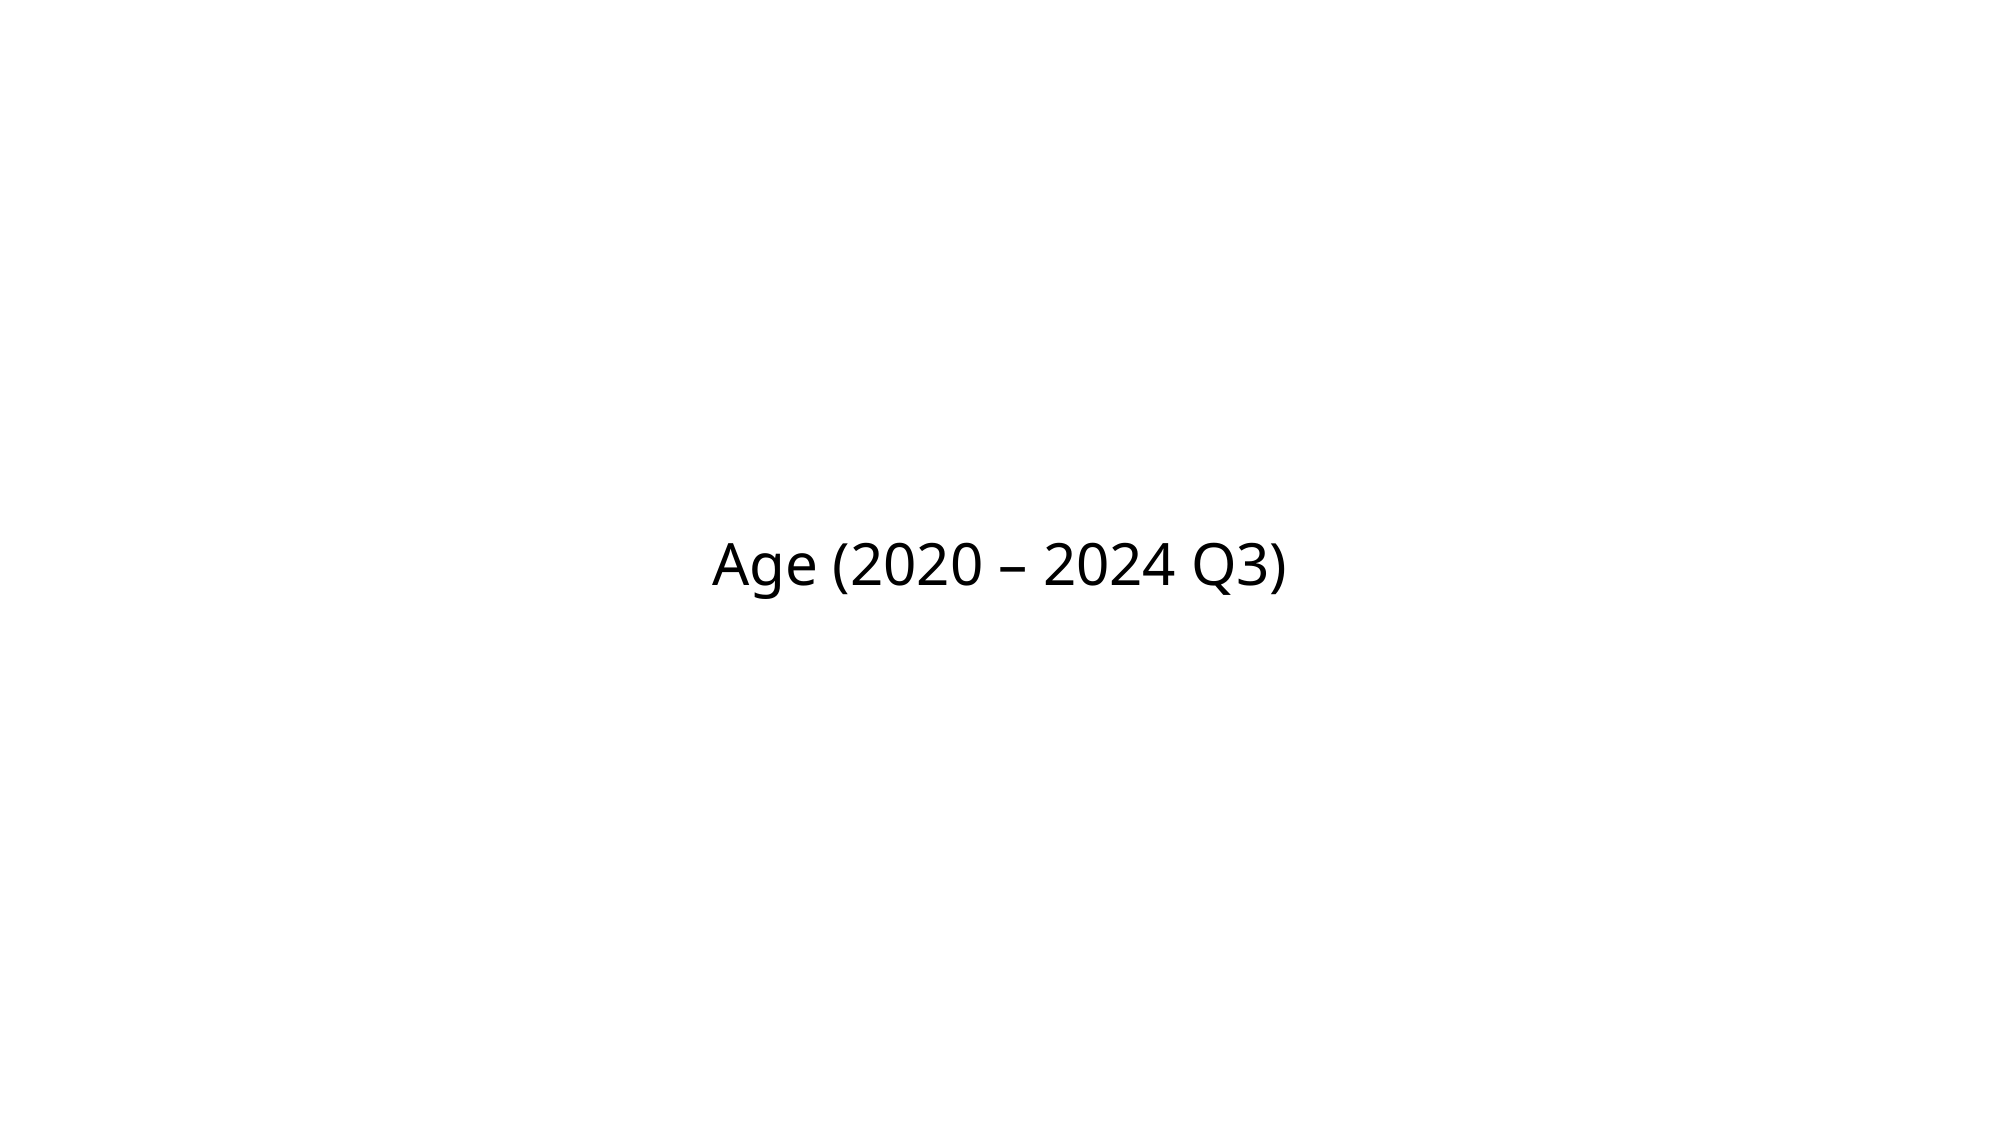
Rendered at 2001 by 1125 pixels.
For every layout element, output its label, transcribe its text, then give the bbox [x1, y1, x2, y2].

list Age (2020 – 2024 Q3) [0, 0, 2000, 1125]
